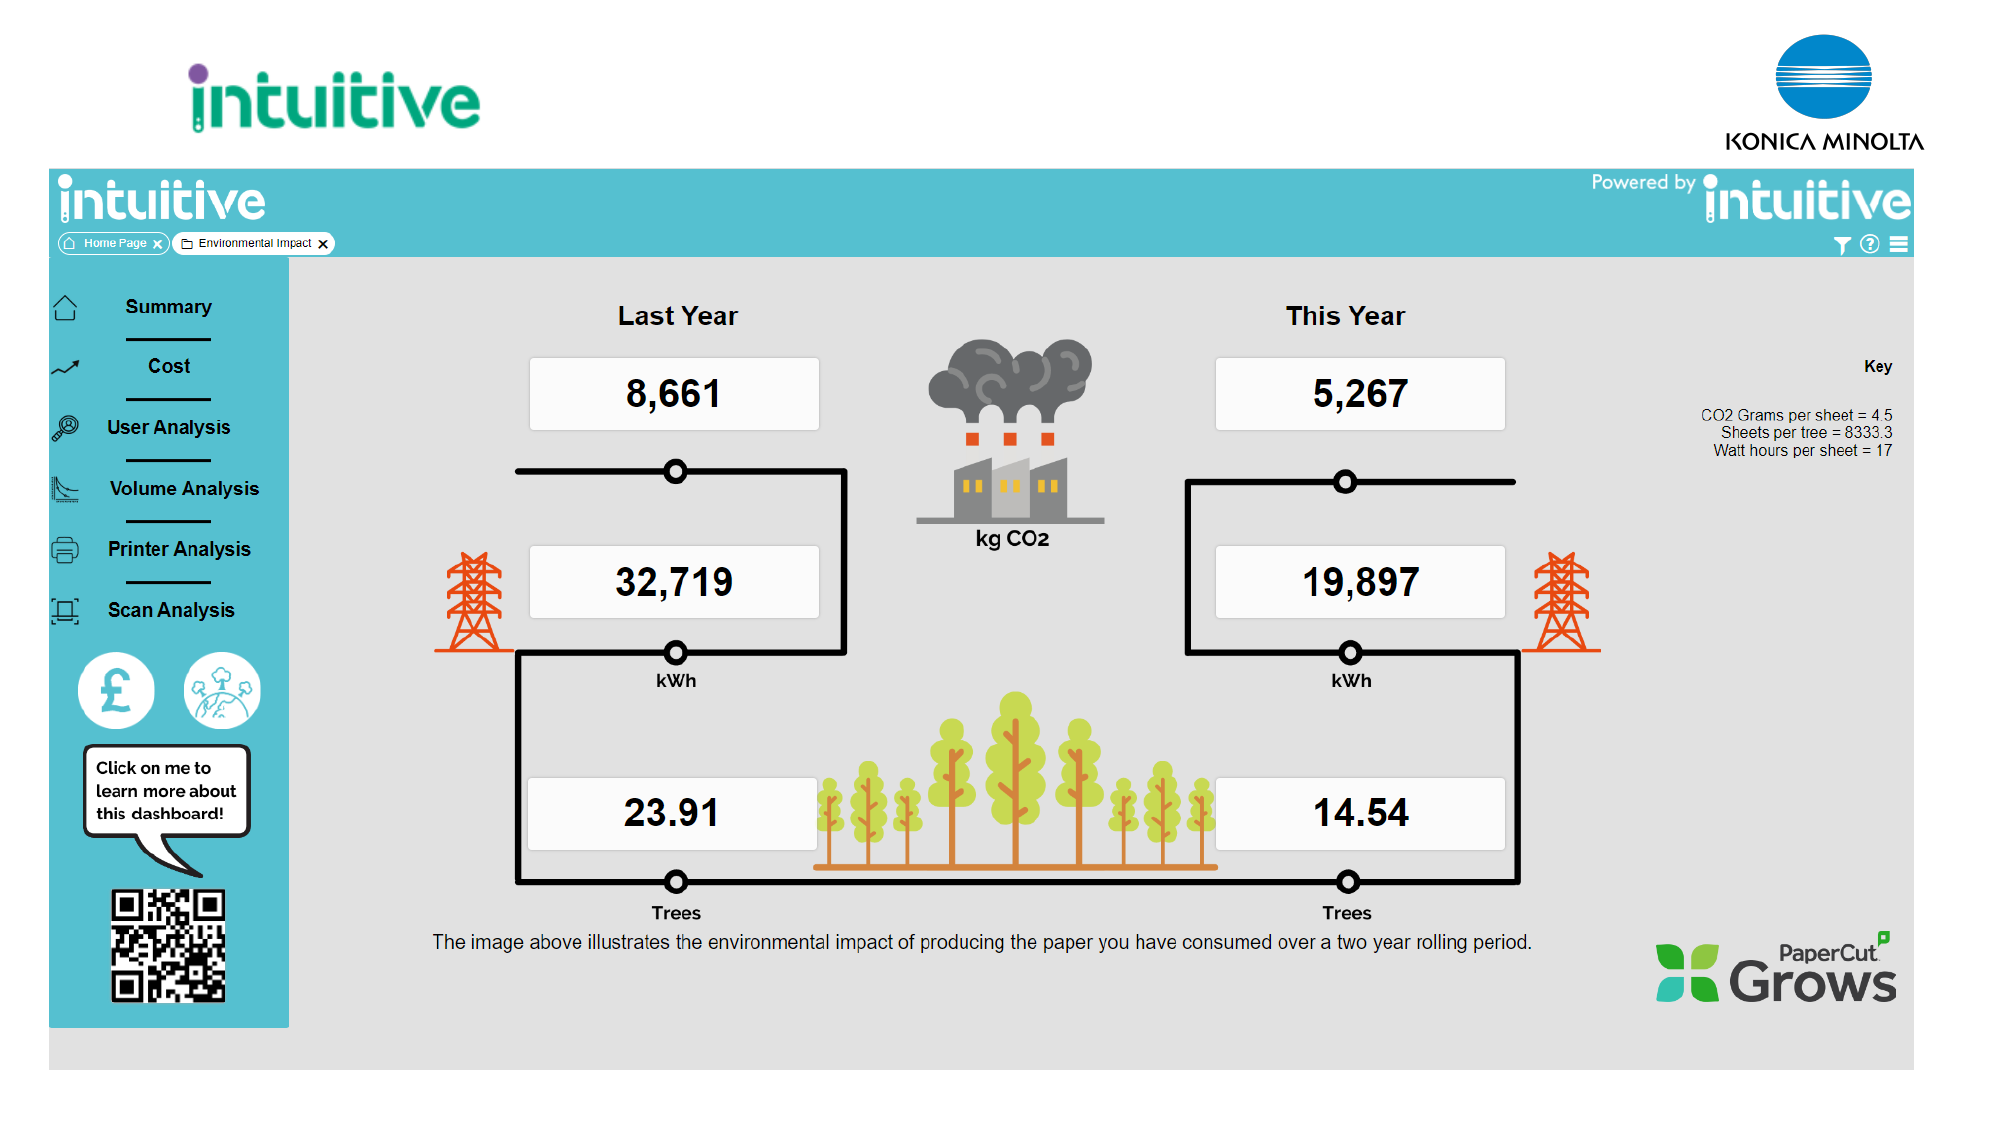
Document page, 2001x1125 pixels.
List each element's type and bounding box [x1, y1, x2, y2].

picture [175, 44, 497, 147]
picture [49, 168, 1914, 1070]
picture [1717, 33, 1933, 159]
